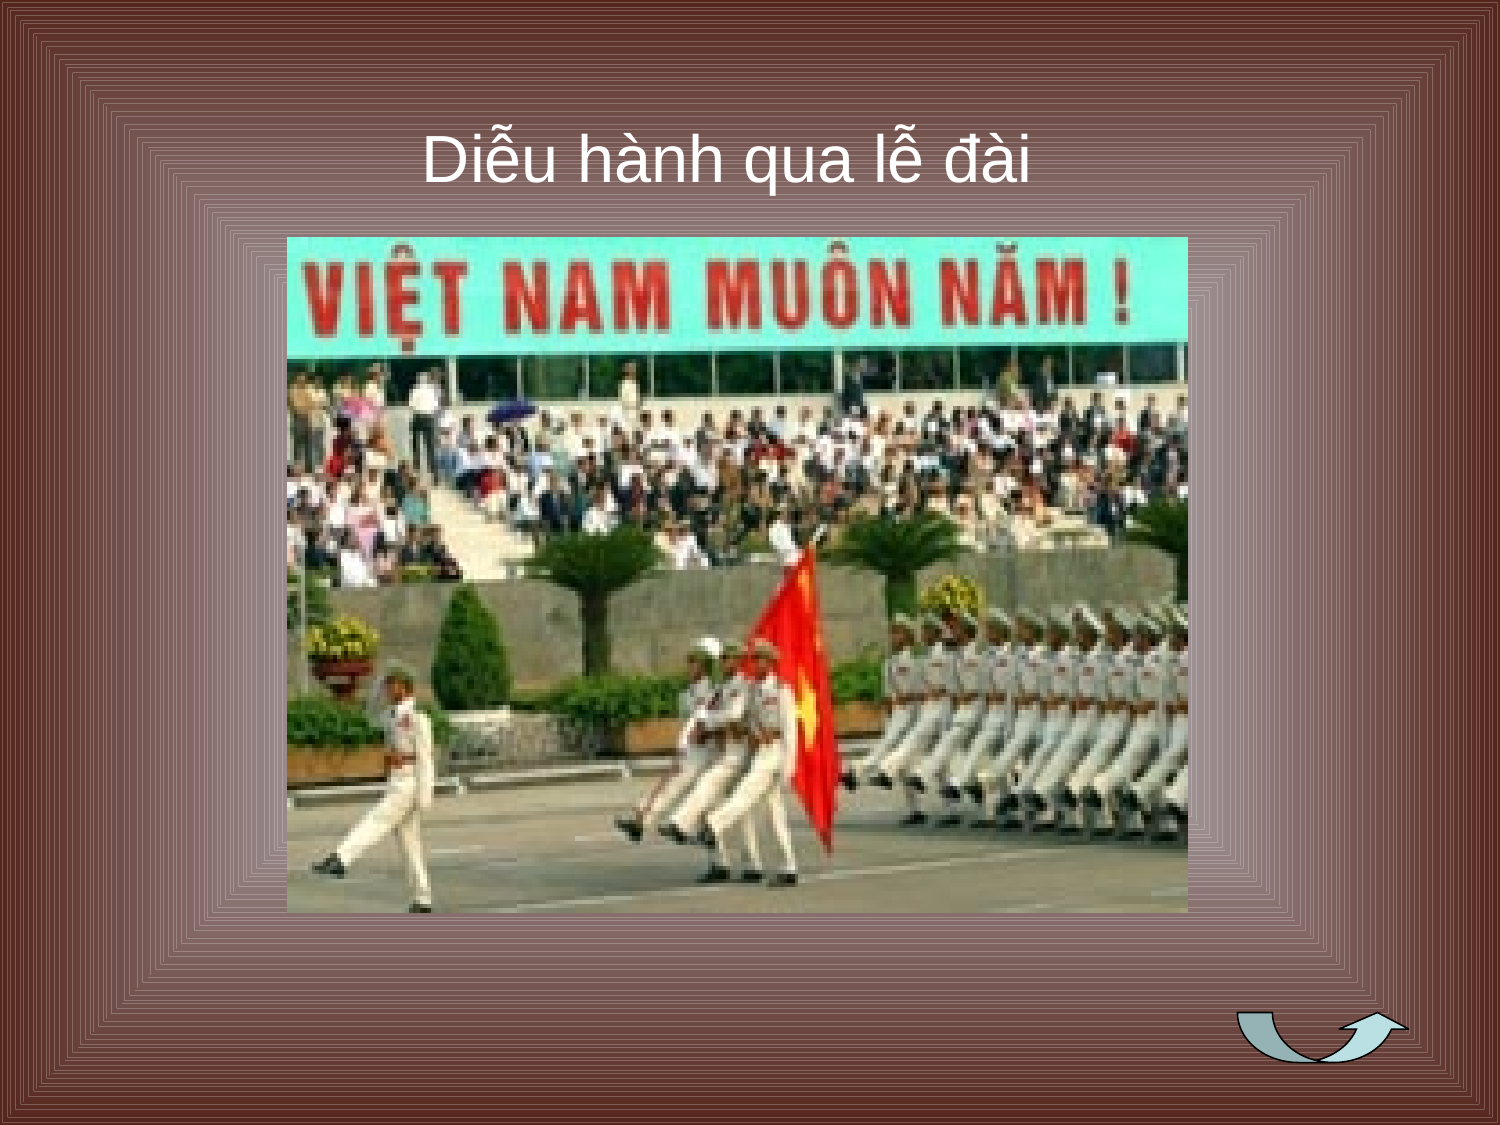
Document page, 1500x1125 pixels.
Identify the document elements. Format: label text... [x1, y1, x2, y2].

text_box [387, 62, 1150, 123]
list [287, 237, 1188, 913]
text_box [1237, 1012, 1409, 1063]
text_box Diễu hành qua lễ đài [370, 108, 1084, 203]
